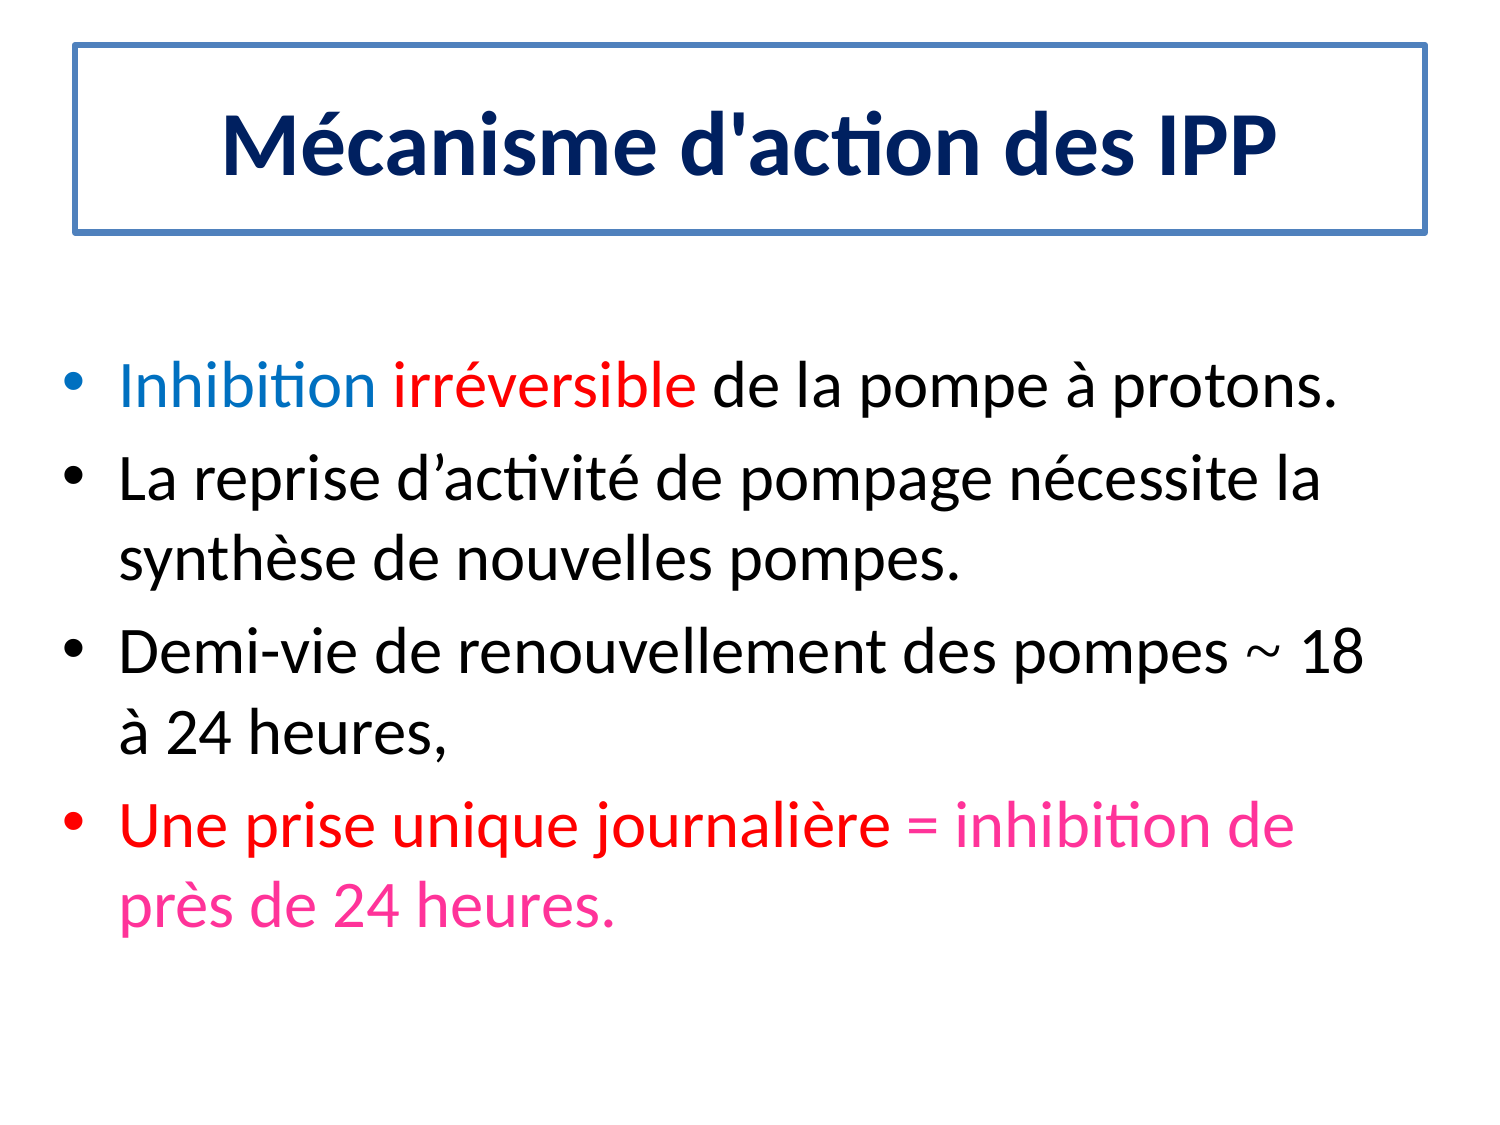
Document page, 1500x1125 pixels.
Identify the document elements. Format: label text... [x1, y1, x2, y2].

list Inhibition irréversible de la pompe à protons. La reprise d’activité de pompage nécessite la synthèse de nouvelles pompes. Demi-vie de renouvellement des pompes ~ 18 à 24 heures, Une prise unique journalière = inhibition de près de 24 heures. [46, 332, 1418, 997]
title Mécanisme d'action des IPP [75, 45, 1425, 233]
